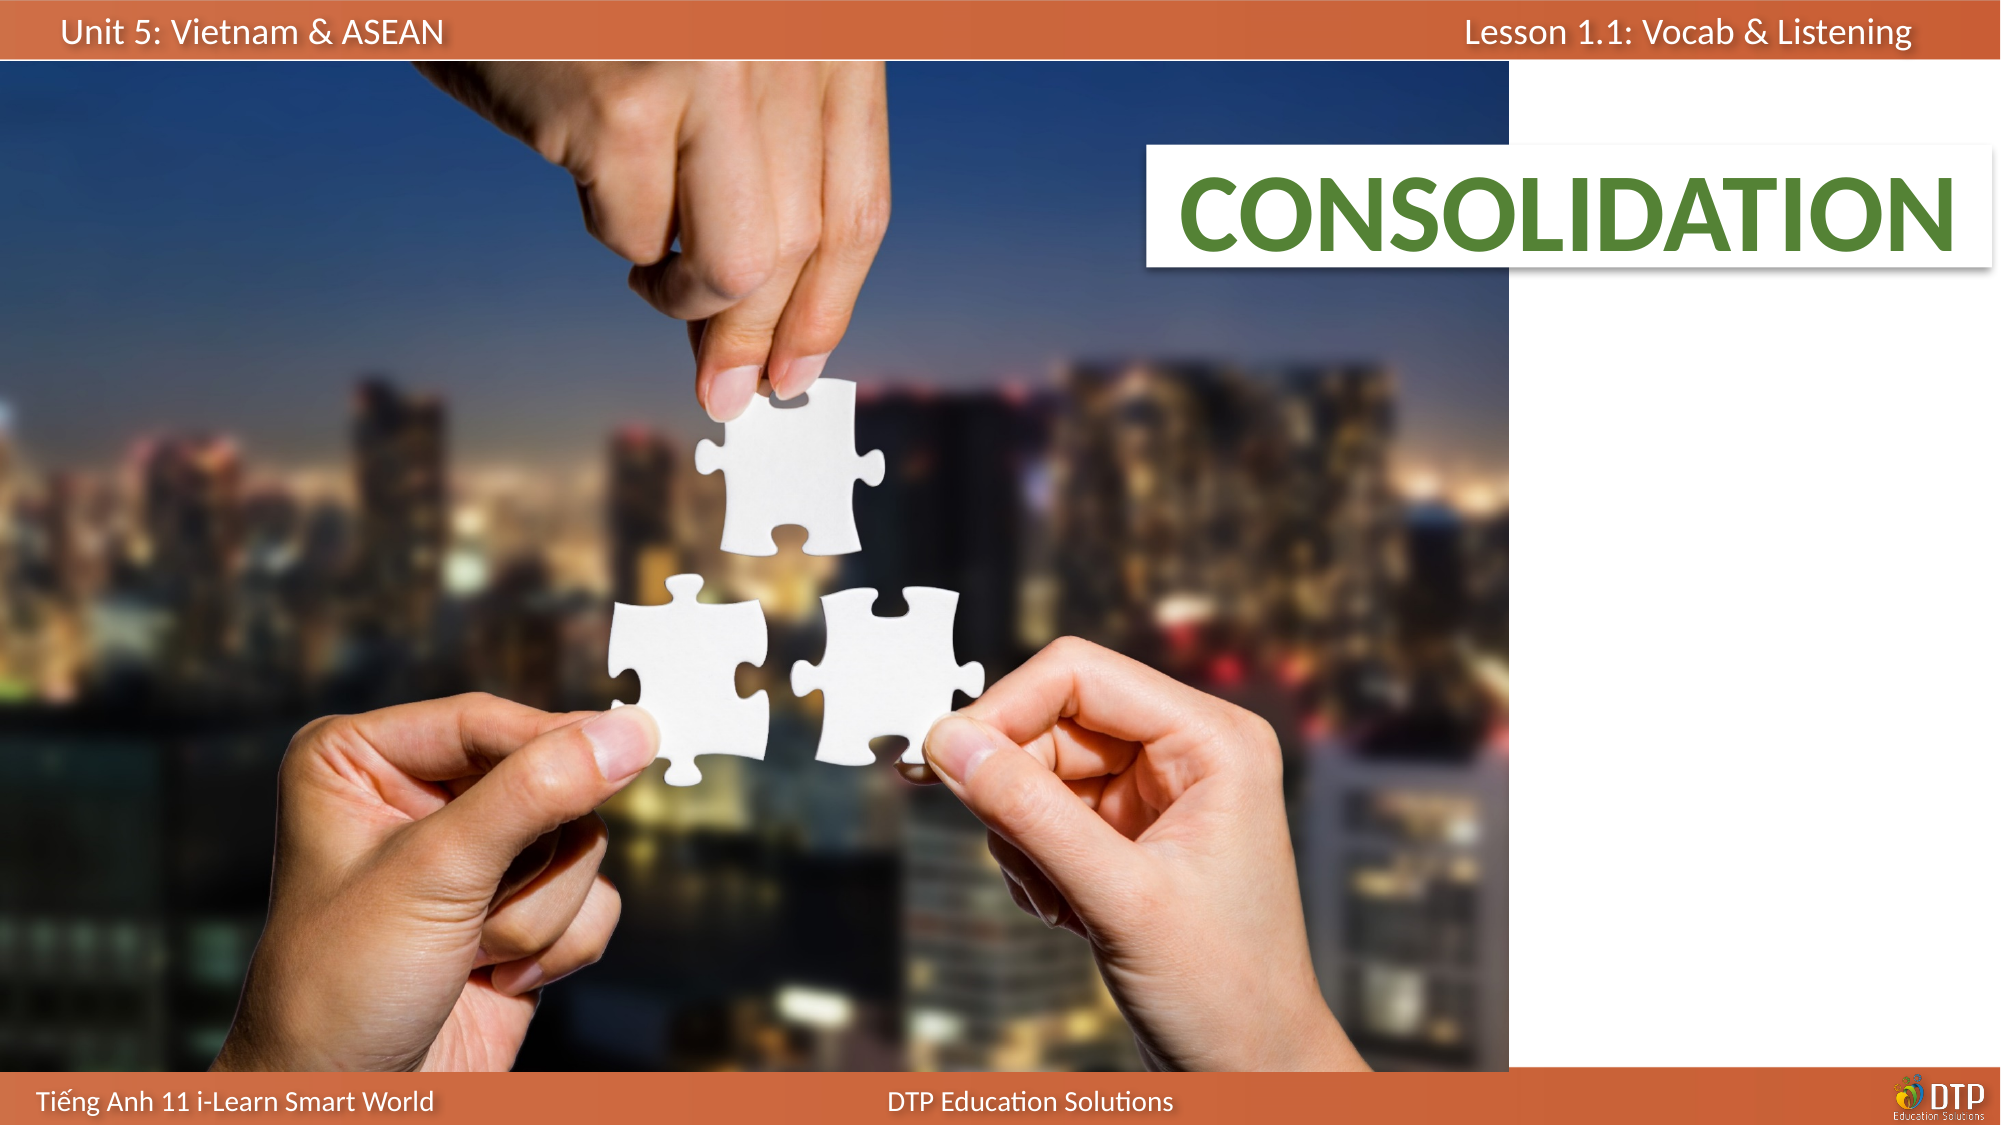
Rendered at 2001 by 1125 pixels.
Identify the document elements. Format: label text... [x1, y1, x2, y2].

text_box CONSOLIDATION [1509, 144, 1993, 268]
picture [0, 0, 2001, 1125]
